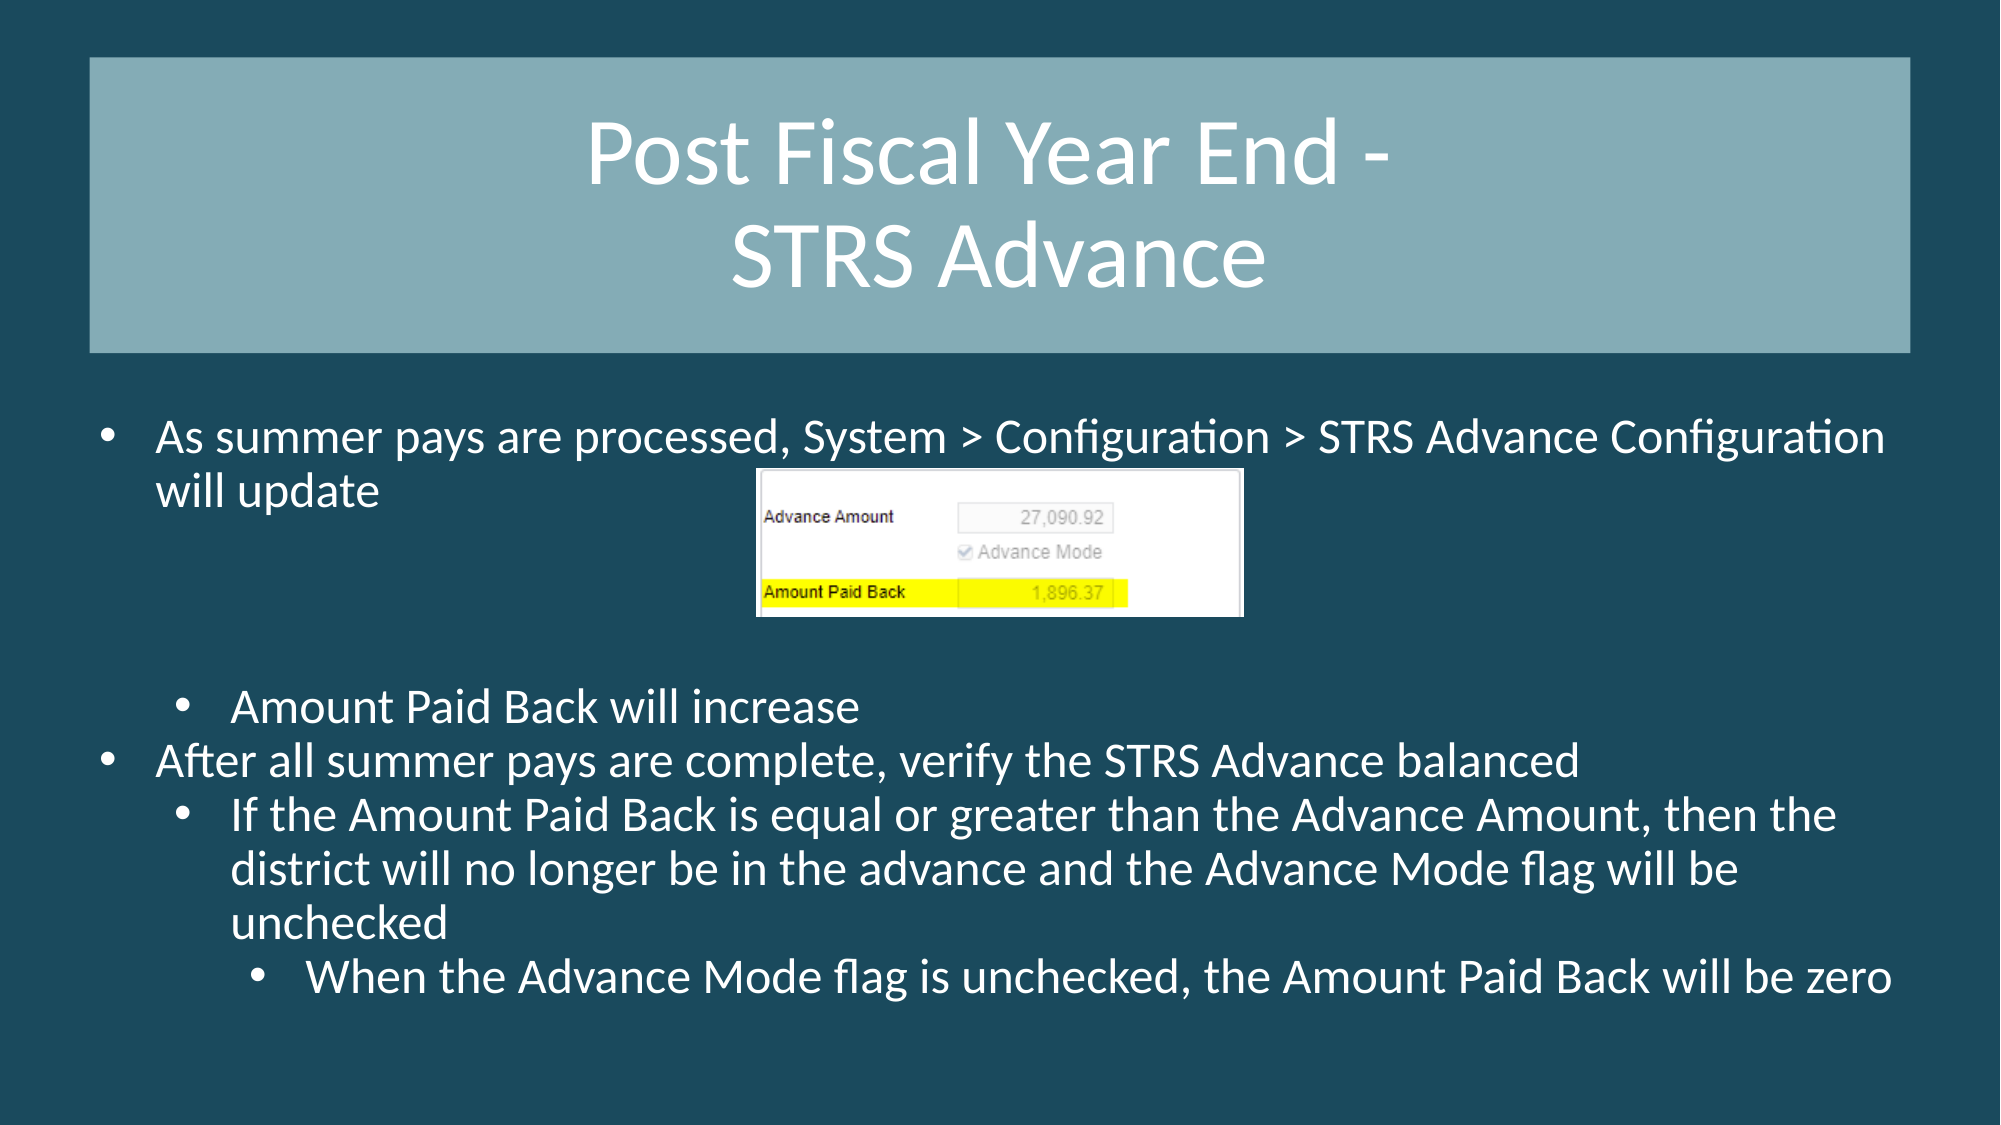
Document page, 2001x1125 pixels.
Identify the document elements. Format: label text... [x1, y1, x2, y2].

text_box [89, 57, 1911, 354]
picture [755, 468, 1244, 618]
list As summer pays are processed, System > Configuration > STRS Advance Configuration will update Amount Paid Back will increase After all summer pays are complete, verify the STRS Advance balanced If the Amount Paid Back is equal or greater than the Advance Amount, then the district will no longer be in the advance and the Advance Mode flag will be unchecked When the Advance Mode flag is unchecked, the Amount Paid Back will be zero [59, 420, 1911, 1042]
title Post Fiscal Year End - STRS Advance [137, 96, 1863, 314]
